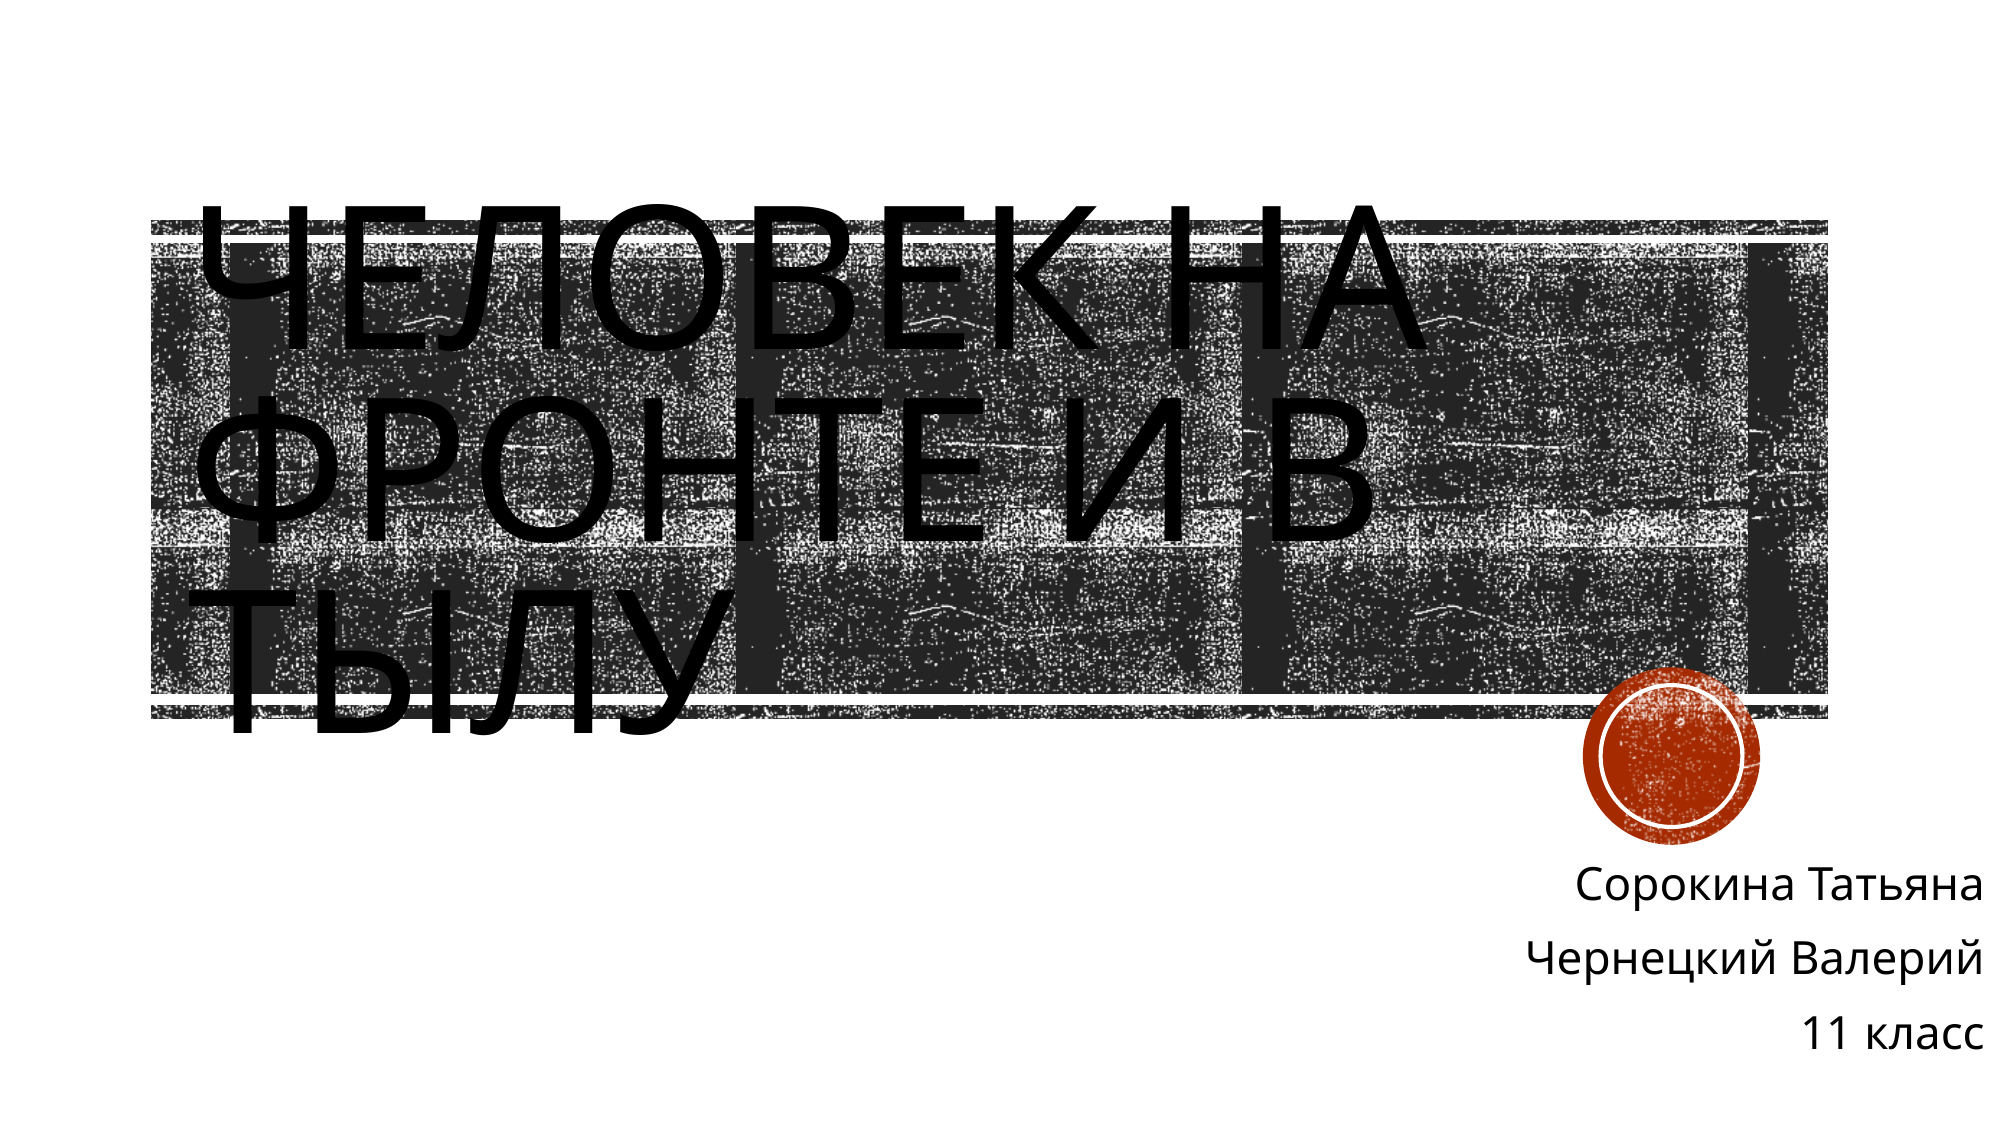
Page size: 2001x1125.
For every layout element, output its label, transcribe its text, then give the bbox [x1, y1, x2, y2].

title Человек на фронте и в тылу [172, 234, 1808, 733]
subtitle Сорокина Татьяна Чернецкий Валерий 11 класс [500, 853, 2000, 1125]
